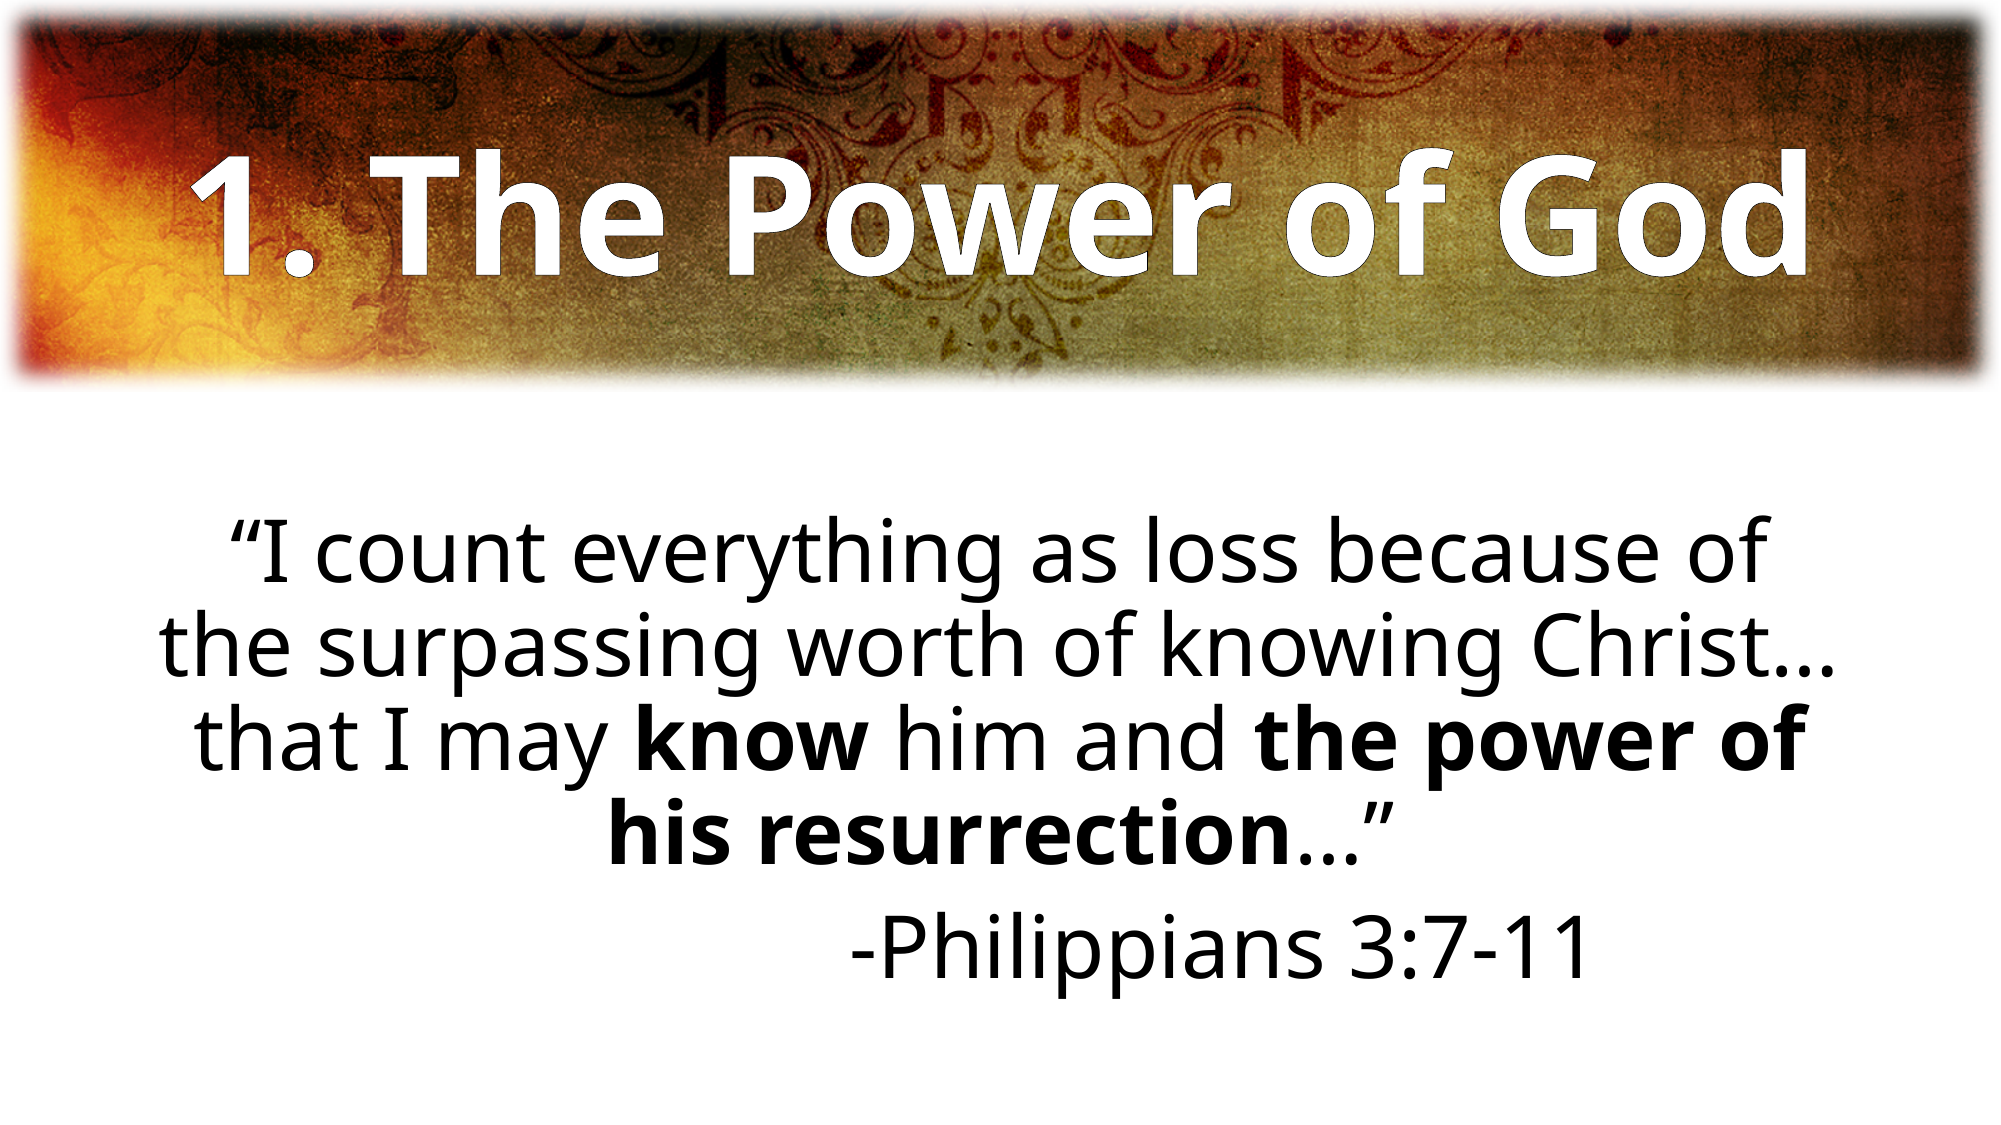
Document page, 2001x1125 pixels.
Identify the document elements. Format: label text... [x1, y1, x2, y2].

picture [0, 0, 2000, 392]
text_box “I count everything as loss because of the surpassing worth of knowing Christ…that I may know him and the power of his resurrection…” -Philippians 3:7-11 [137, 499, 1863, 1008]
